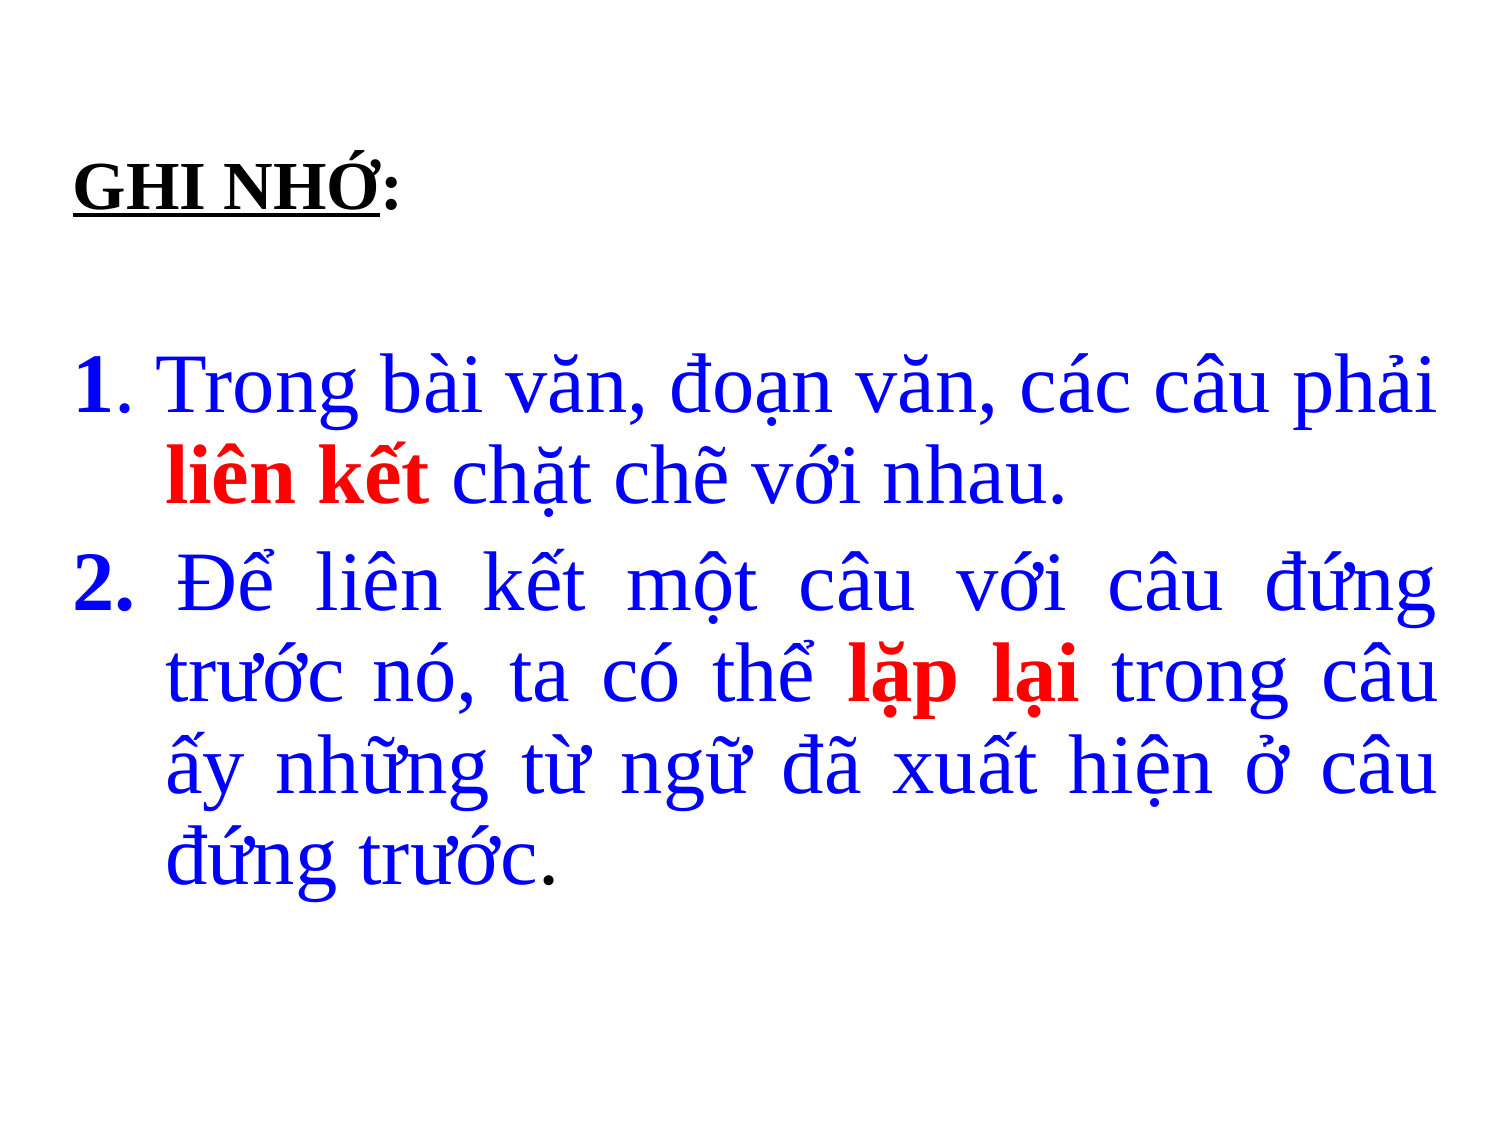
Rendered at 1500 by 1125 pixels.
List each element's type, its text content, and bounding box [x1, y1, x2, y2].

title GHI NHỚ: [57, 100, 1408, 275]
list 1. Trong bài văn, đoạn văn, các câu phải liên kết chặt chẽ với nhau. 2. Để liên kết một câu với câu đứng trước nó, ta có thể lặp lại trong câu ấy những từ ngữ đã xuất hiện ở câu đứng trước. [57, 331, 1454, 1001]
